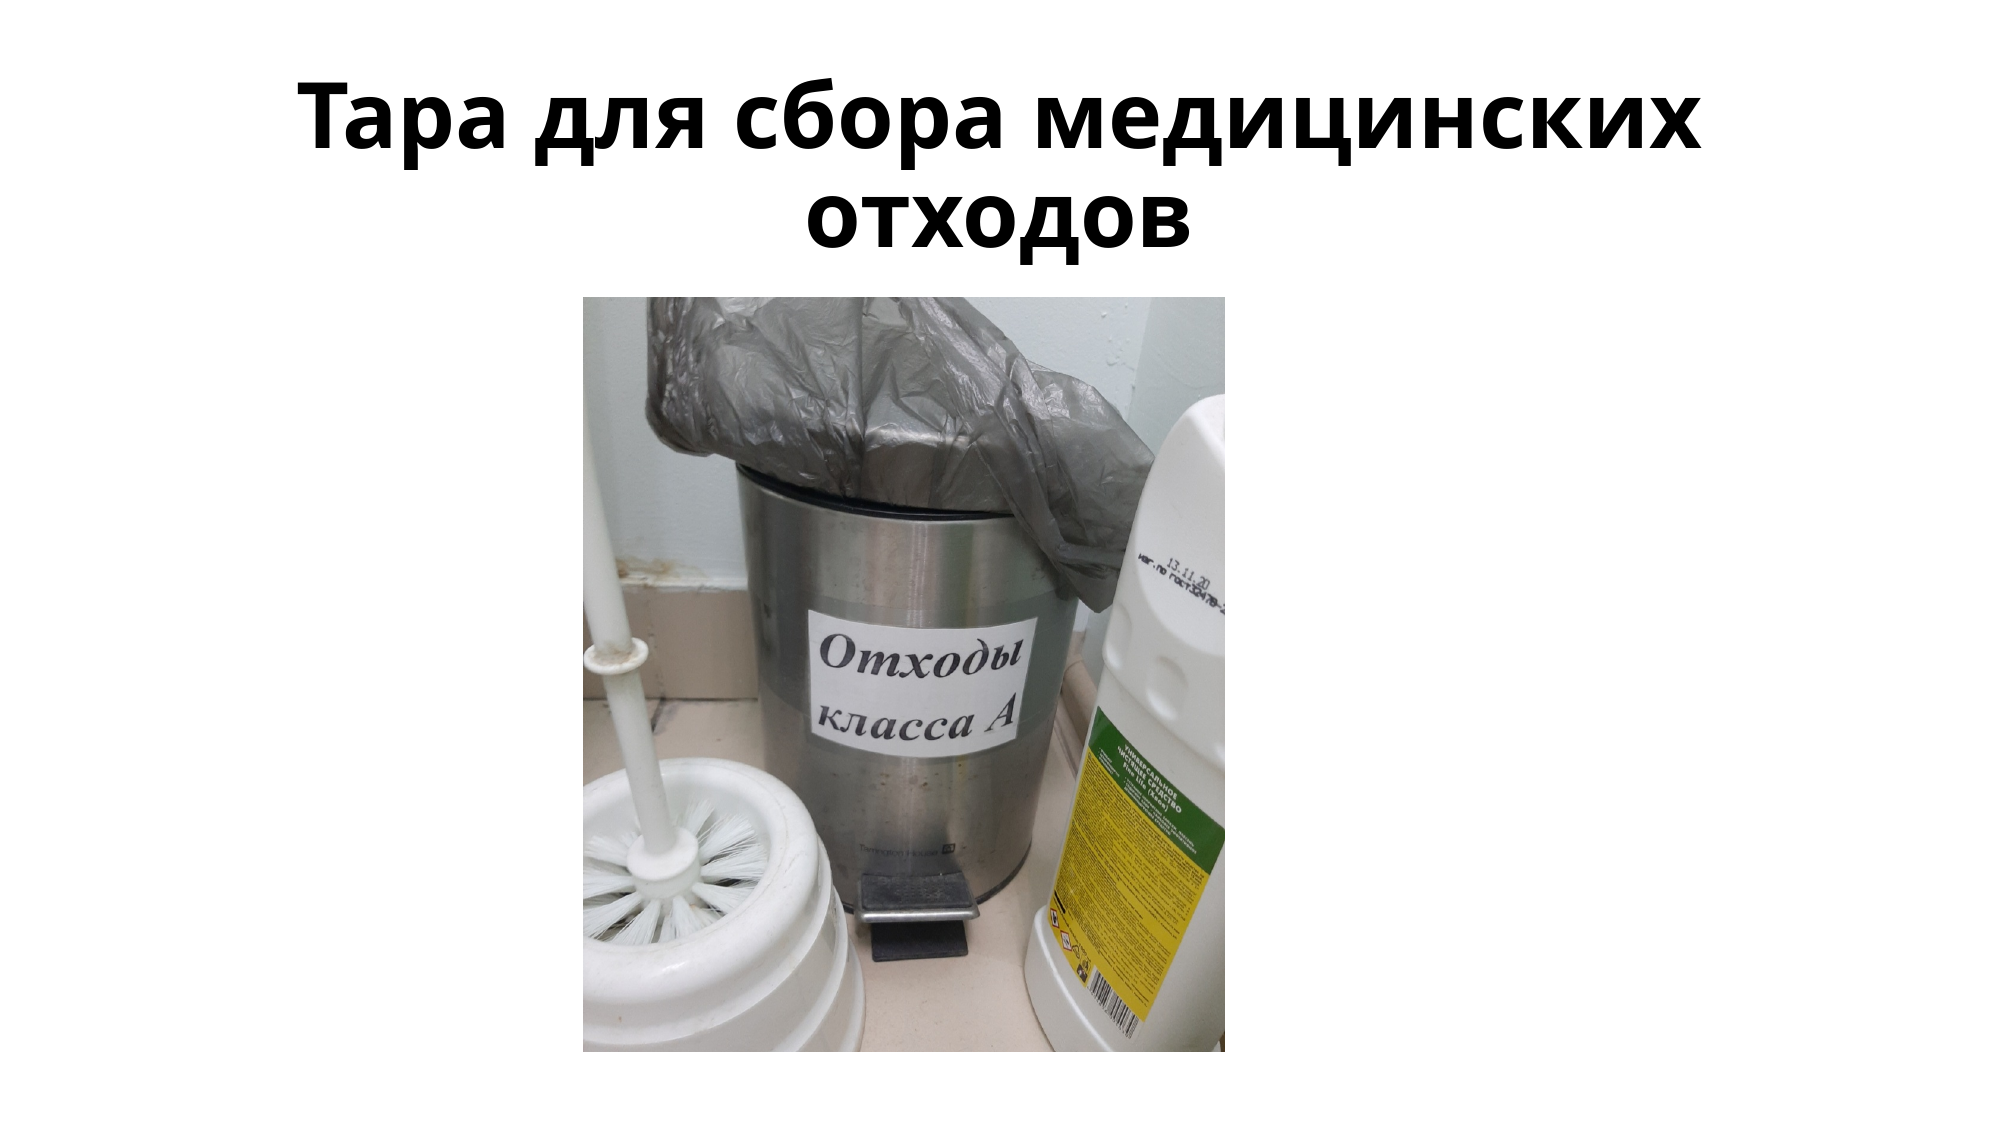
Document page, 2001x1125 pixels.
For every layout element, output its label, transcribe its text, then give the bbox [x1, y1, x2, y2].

picture [583, 297, 1225, 1052]
title Тара для сбора медицинских отходов [137, 59, 1863, 278]
